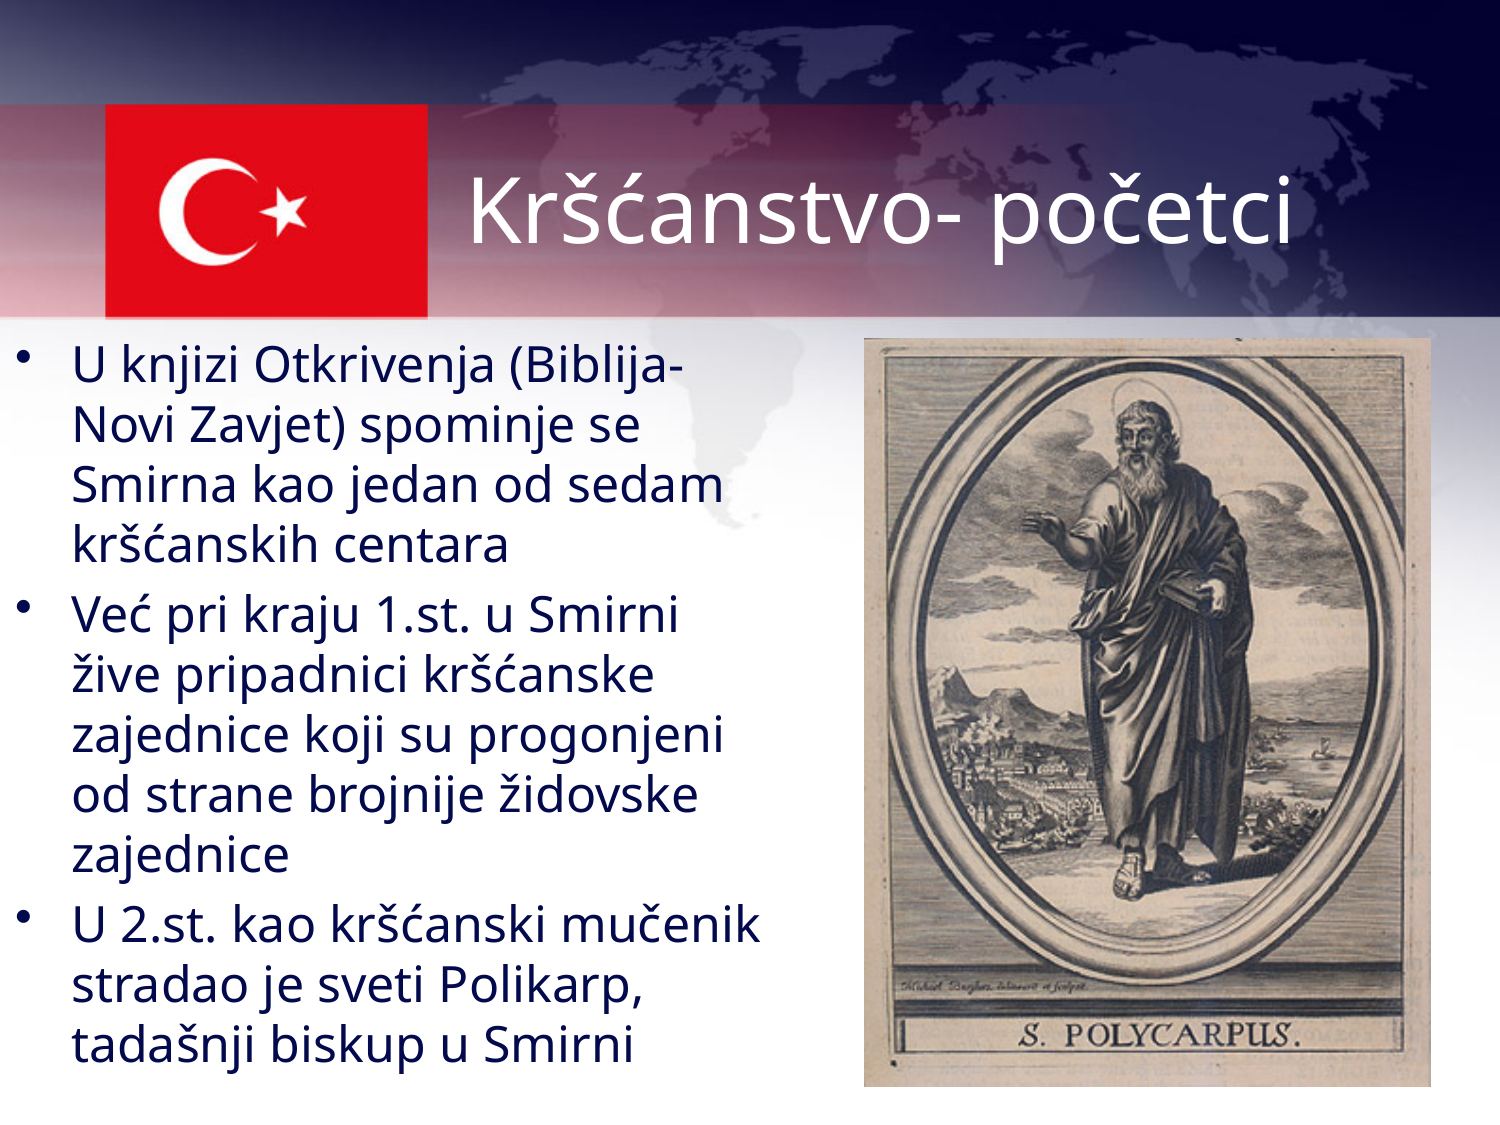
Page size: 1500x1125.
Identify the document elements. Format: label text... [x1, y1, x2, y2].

title Kršćanstvo- početci [450, 113, 1388, 302]
list U knjizi Otkrivenja (Biblija-Novi Zavjet) spominje se Smirna kao jedan od sedam kršćanskih centara Već pri kraju 1.st. u Smirni žive pripadnici kršćanske zajednice koji su progonjeni od strane brojnije židovske zajednice U 2.st. kao kršćanski mučenik stradao je sveti Polikarp, tadašnji biskup u Smirni [0, 324, 798, 1000]
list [864, 338, 1431, 1087]
picture [0, 0, 1500, 1125]
